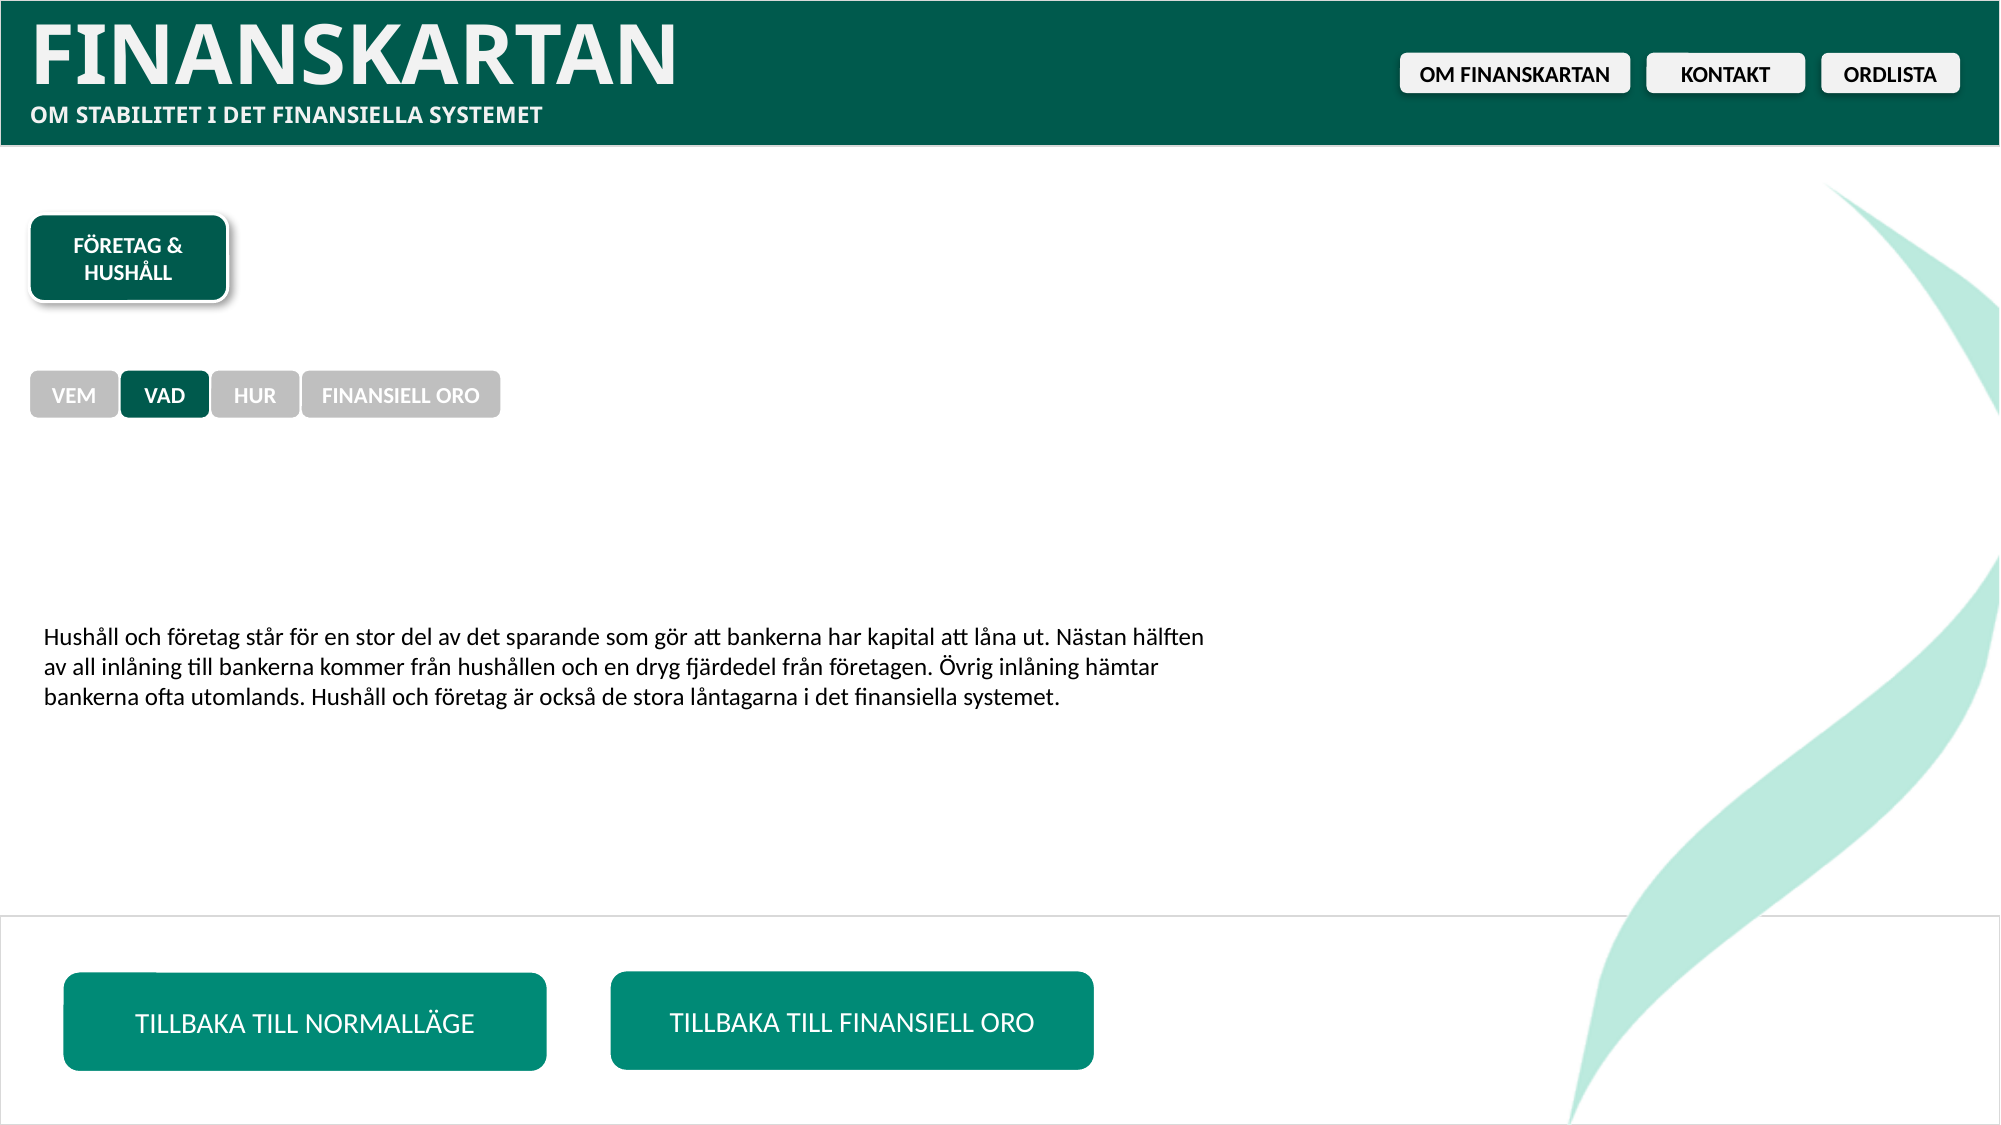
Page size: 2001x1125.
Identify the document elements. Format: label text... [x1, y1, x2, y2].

text_box [14, 0, 550, 138]
text_box [0, 0, 2000, 147]
text_box FINANSKARTAN OM STABILITET I DET FINANSIELLA SYSTEMET [550, 0, 853, 136]
text_box HUR [209, 368, 301, 420]
text_box Tillbaka till Finansiell oro [608, 969, 1096, 1072]
text_box FÖRETAG & HUSHÅLL [27, 212, 230, 304]
text_box [0, 915, 1564, 1125]
text_box FINANSIELL ORO [299, 368, 503, 420]
picture [1564, 160, 2000, 1125]
text_box ORDLISTA [1821, 52, 1961, 94]
text_box VEM [28, 368, 120, 420]
text_box VAD [118, 368, 210, 420]
text_box OM FINANSKARTAN [1399, 52, 1631, 94]
text_box Tillbaka till Normalläge [61, 970, 549, 1074]
text_box KONTAKT [1646, 52, 1806, 94]
text_box Hushåll och företag står för en stor del av det sparande som gör att bankerna har kapital att låna ut. Nästan hälften av all inlåning till bankerna kommer från hushållen och en dryg fjärdedel från företagen. Övrig inlåning hämtar bankerna ofta utomlands. Hushåll och företag är också de stora låntagarna i det finansiella systemet. [28, 435, 1239, 896]
